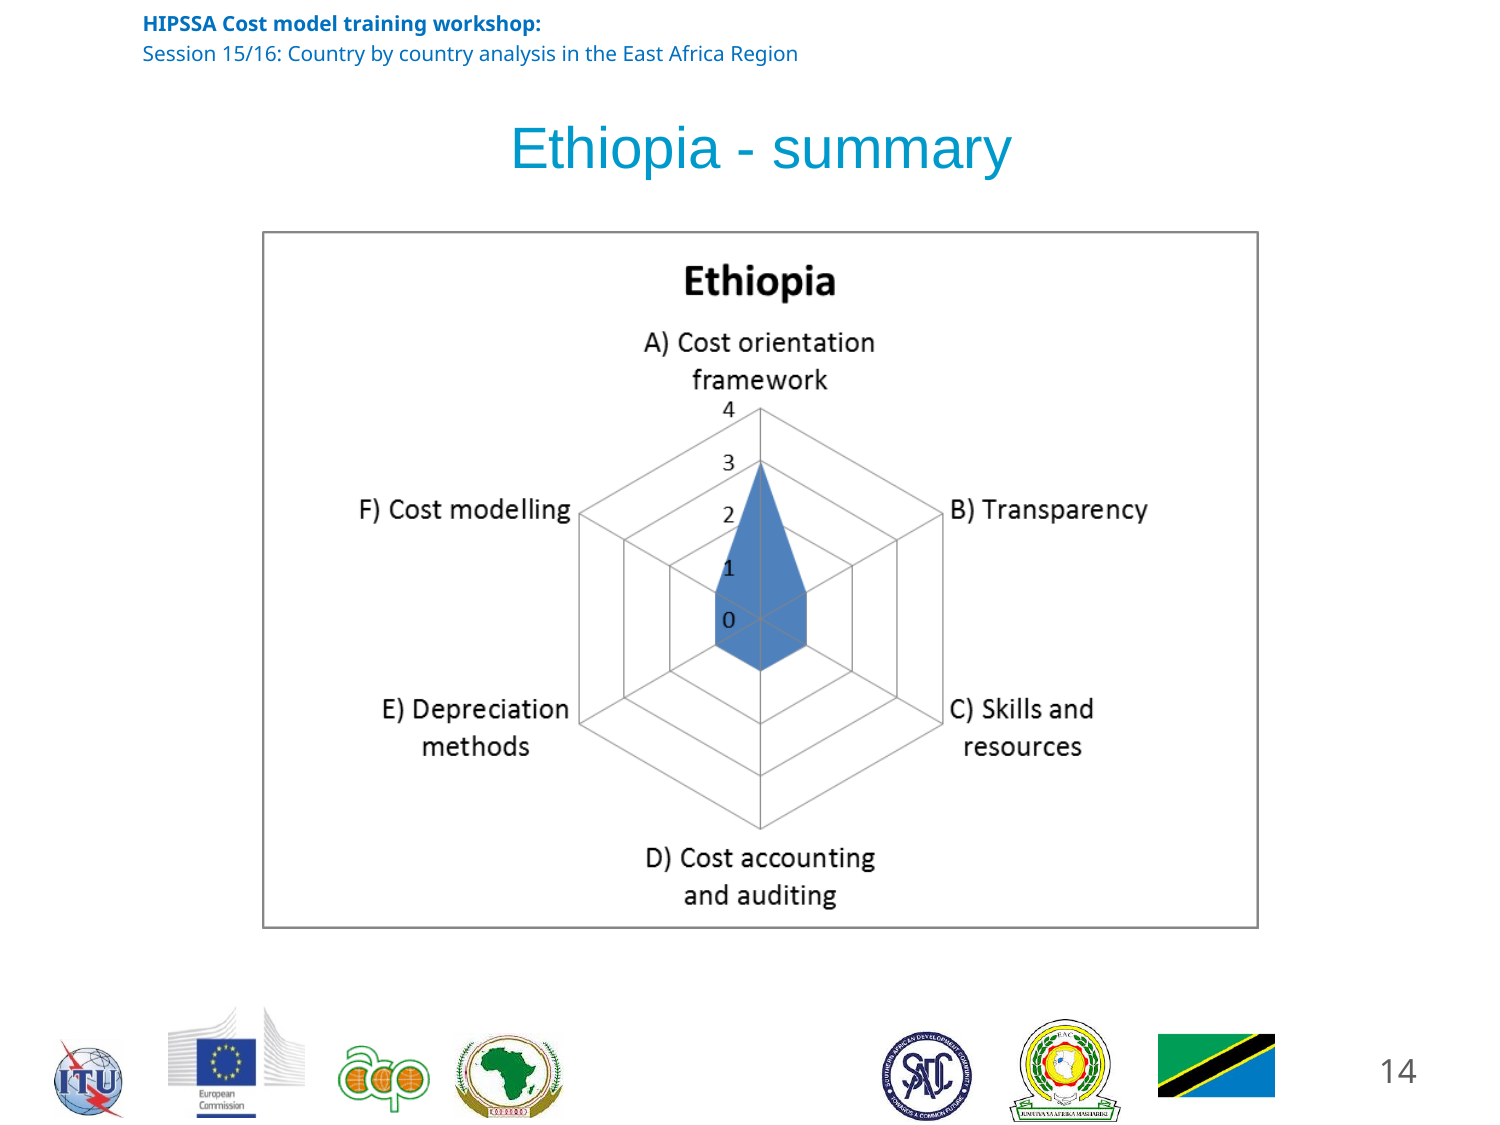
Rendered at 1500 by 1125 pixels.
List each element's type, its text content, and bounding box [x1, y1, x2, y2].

picture [54, 1039, 124, 1118]
picture [880, 1030, 975, 1123]
slide_number 14 [1364, 1047, 1456, 1083]
picture [261, 231, 1259, 929]
picture [336, 1045, 431, 1114]
picture [1009, 1019, 1121, 1122]
picture [1158, 1008, 1275, 1125]
title Ethiopia - summary [123, 101, 1399, 188]
picture [168, 1006, 305, 1118]
